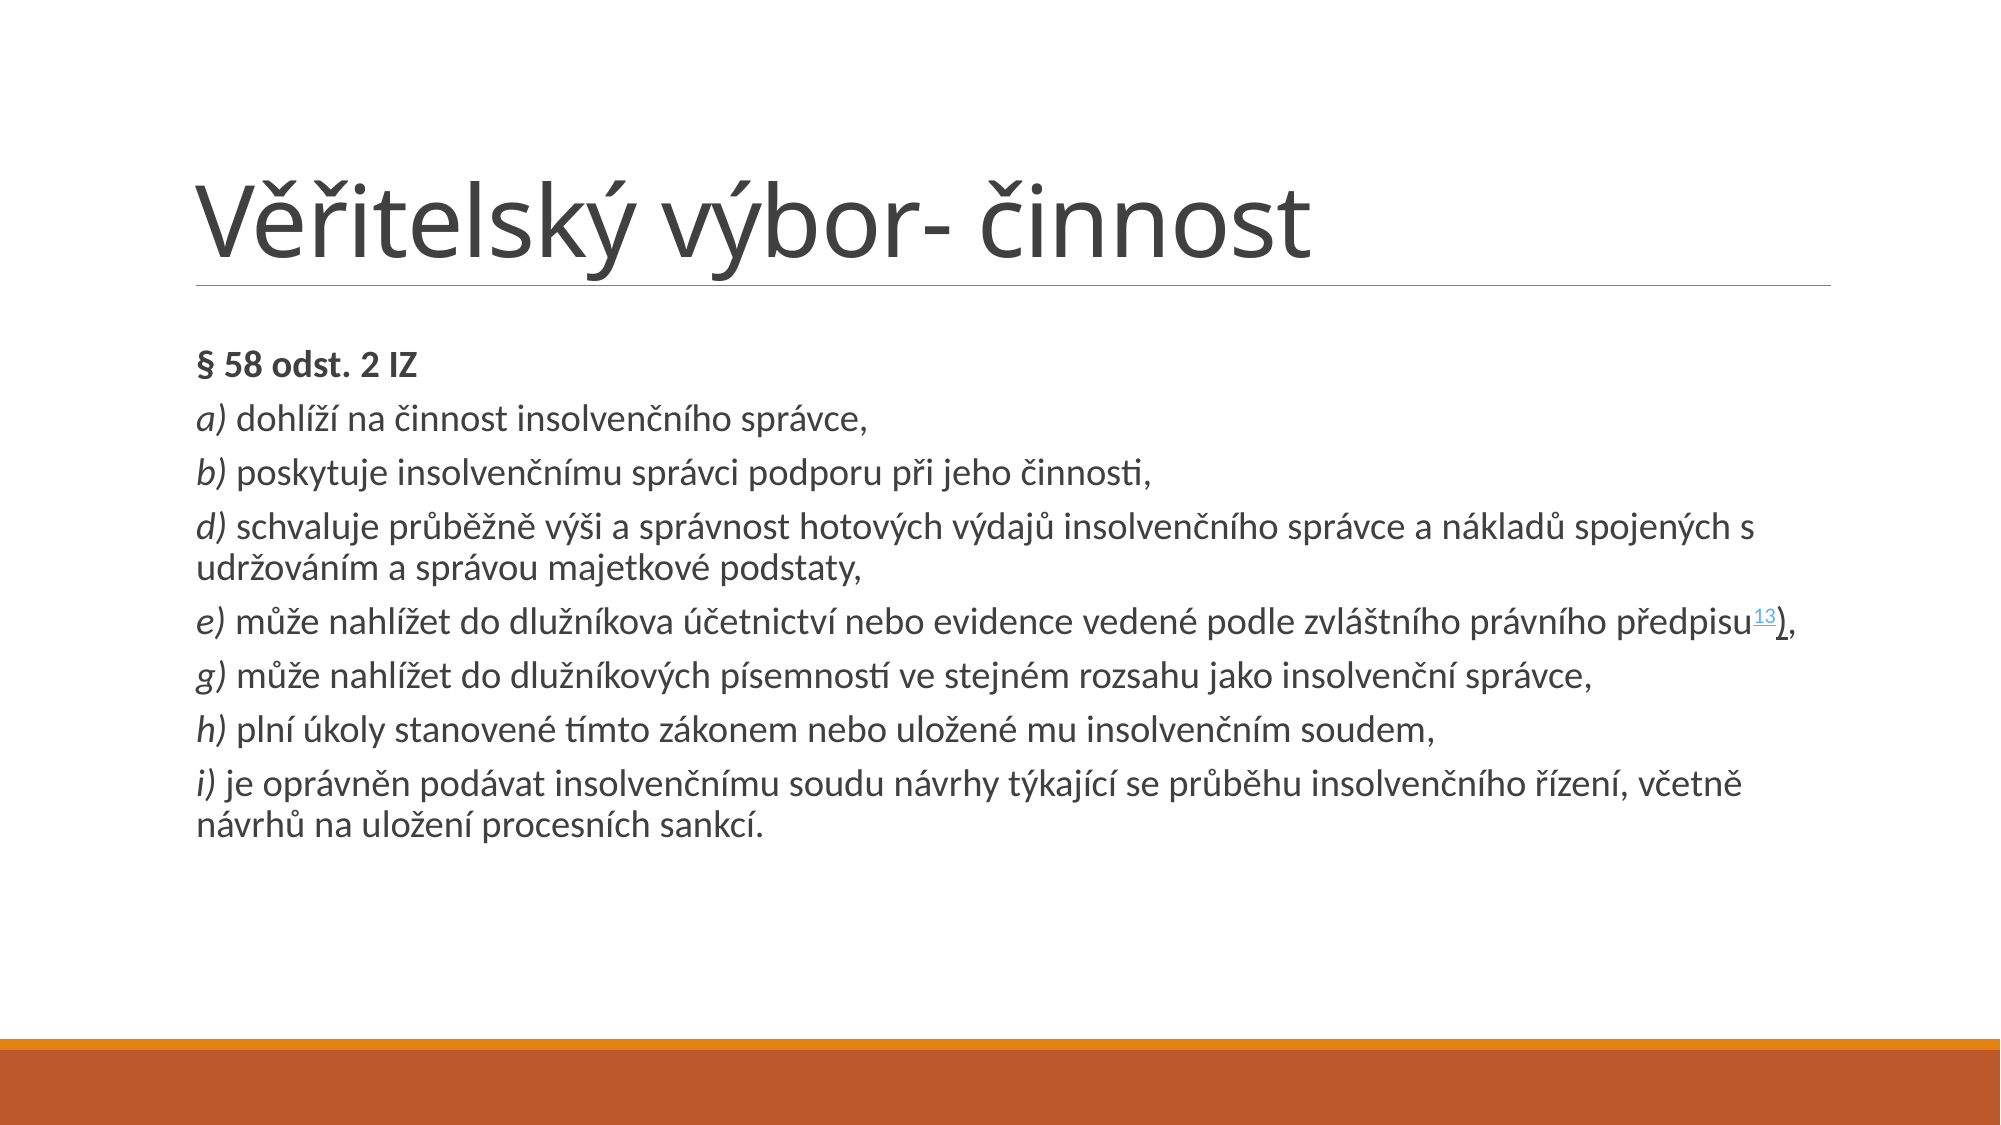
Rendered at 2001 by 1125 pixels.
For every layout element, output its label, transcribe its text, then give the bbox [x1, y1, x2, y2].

title Věřitelský výbor- činnost [180, 47, 1830, 285]
list § 58 odst. 2 IZ a) dohlíží na činnost insolvenčního správce, b) poskytuje insolvenčnímu správci podporu při jeho činnosti, d) schvaluje průběžně výši a správnost hotových výdajů insolvenčního správce a nákladů spojených s udržováním a správou majetkové podstaty, e) může nahlížet do dlužníkova účetnictví nebo evidence vedené podle zvláštního právního předpisu13), g) může nahlížet do dlužníkových písemností ve stejném rozsahu jako insolvenční správce, h) plní úkoly stanovené tímto zákonem nebo uložené mu insolvenčním soudem, i) je oprávněn podávat insolvenčnímu soudu návrhy týkající se průběhu insolvenčního řízení, včetně návrhů na uložení procesních sankcí. [180, 302, 1830, 963]
